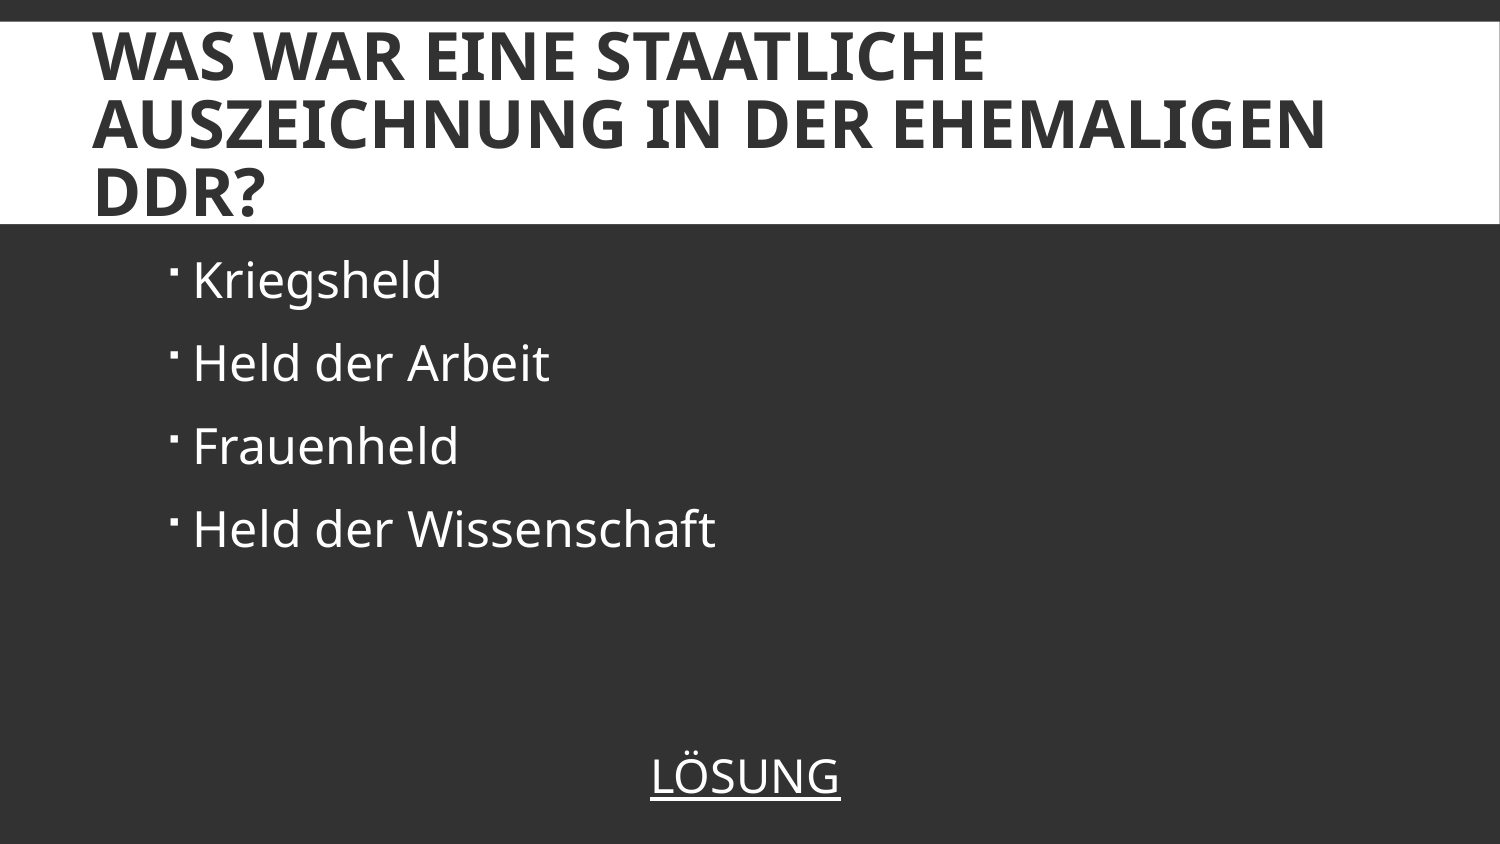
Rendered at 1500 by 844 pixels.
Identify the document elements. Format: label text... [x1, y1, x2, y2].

list Kriegsheld Held der Arbeit Frauenheld Held der Wissenschaft [147, 247, 1352, 765]
text_box LÖSUNG [639, 741, 861, 789]
title Was war eine staatliche Auszeichnung in der ehemaligen DDR? [77, 34, 1448, 221]
